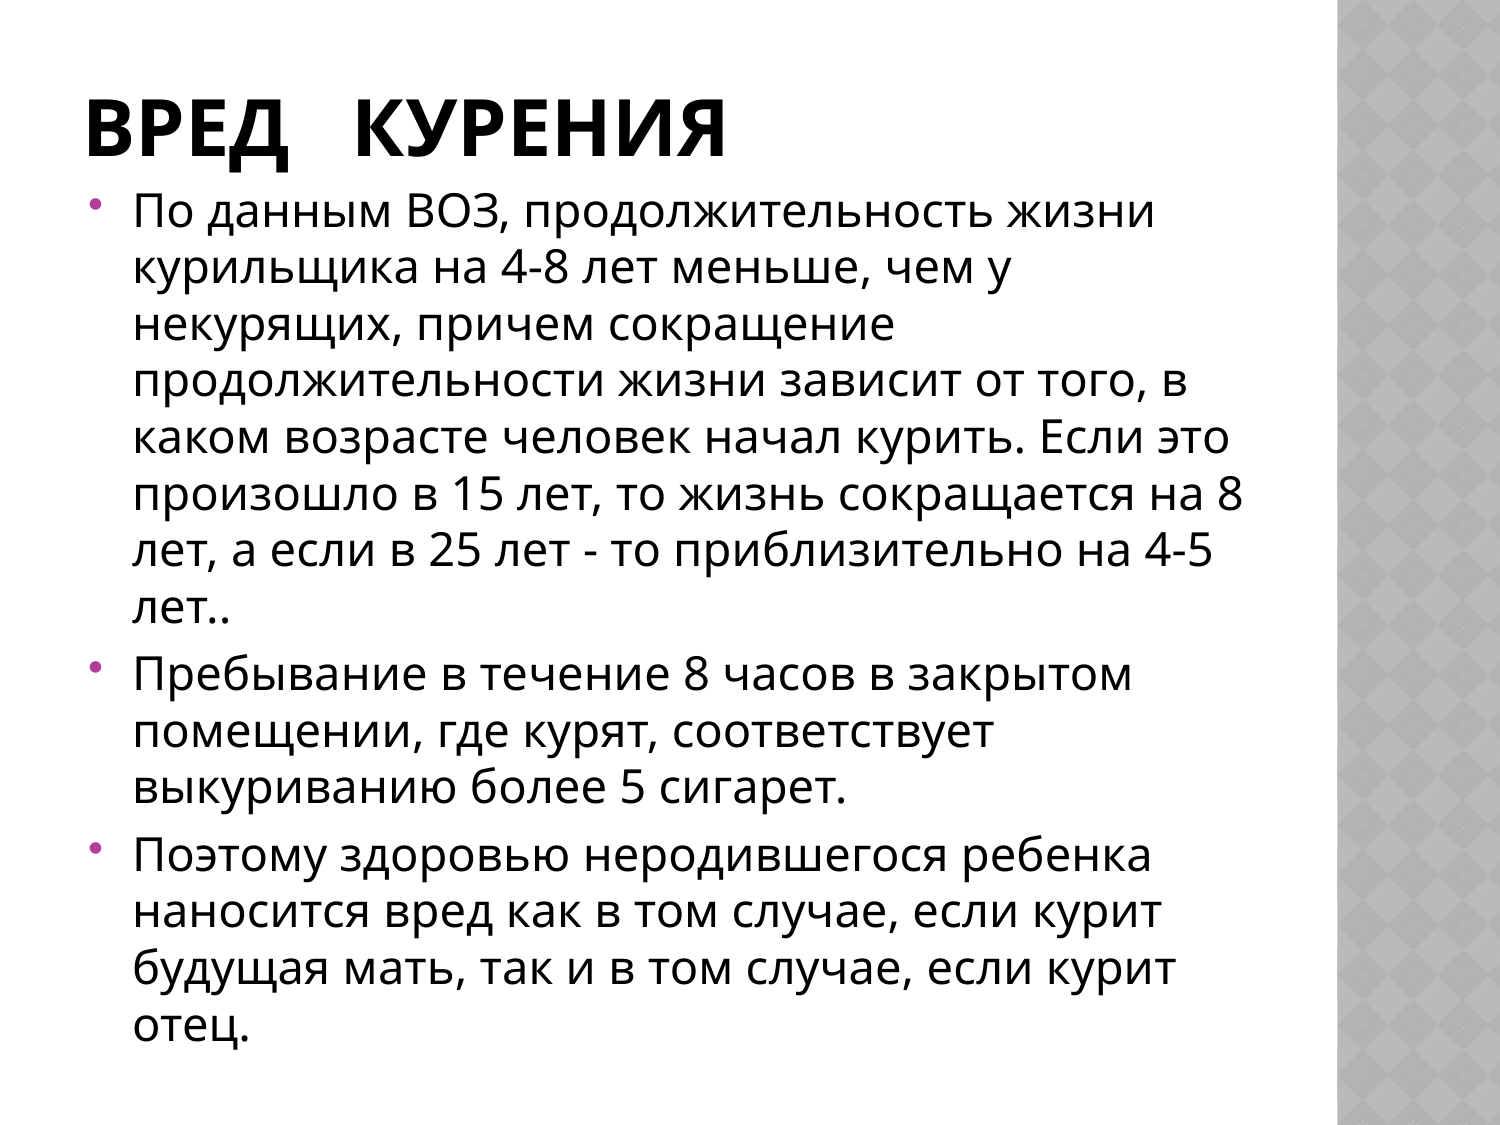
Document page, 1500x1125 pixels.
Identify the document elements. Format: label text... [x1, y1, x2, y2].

title ВРЕД КУРЕНИЯ [75, 52, 1263, 172]
list По данным ВОЗ, продолжительность жизни курильщика на 4-8 лет меньше, чем у некурящих, причем сокращение продолжительности жизни зависит от того, в каком возрасте человек начал курить. Если это произошло в 15 лет, то жизнь сокращается на 8 лет, а если в 25 лет - то приблизительно на 4-5 лет.. Пребывание в течение 8 часов в закрытом помещении, где курят, соответствует выкуриванию более 5 сигарет. Поэтому здоровью неродившегося ребенка наносится вред как в том случае, если курит будущая мать, так и в том случае, если курит отец. [75, 172, 1263, 1059]
